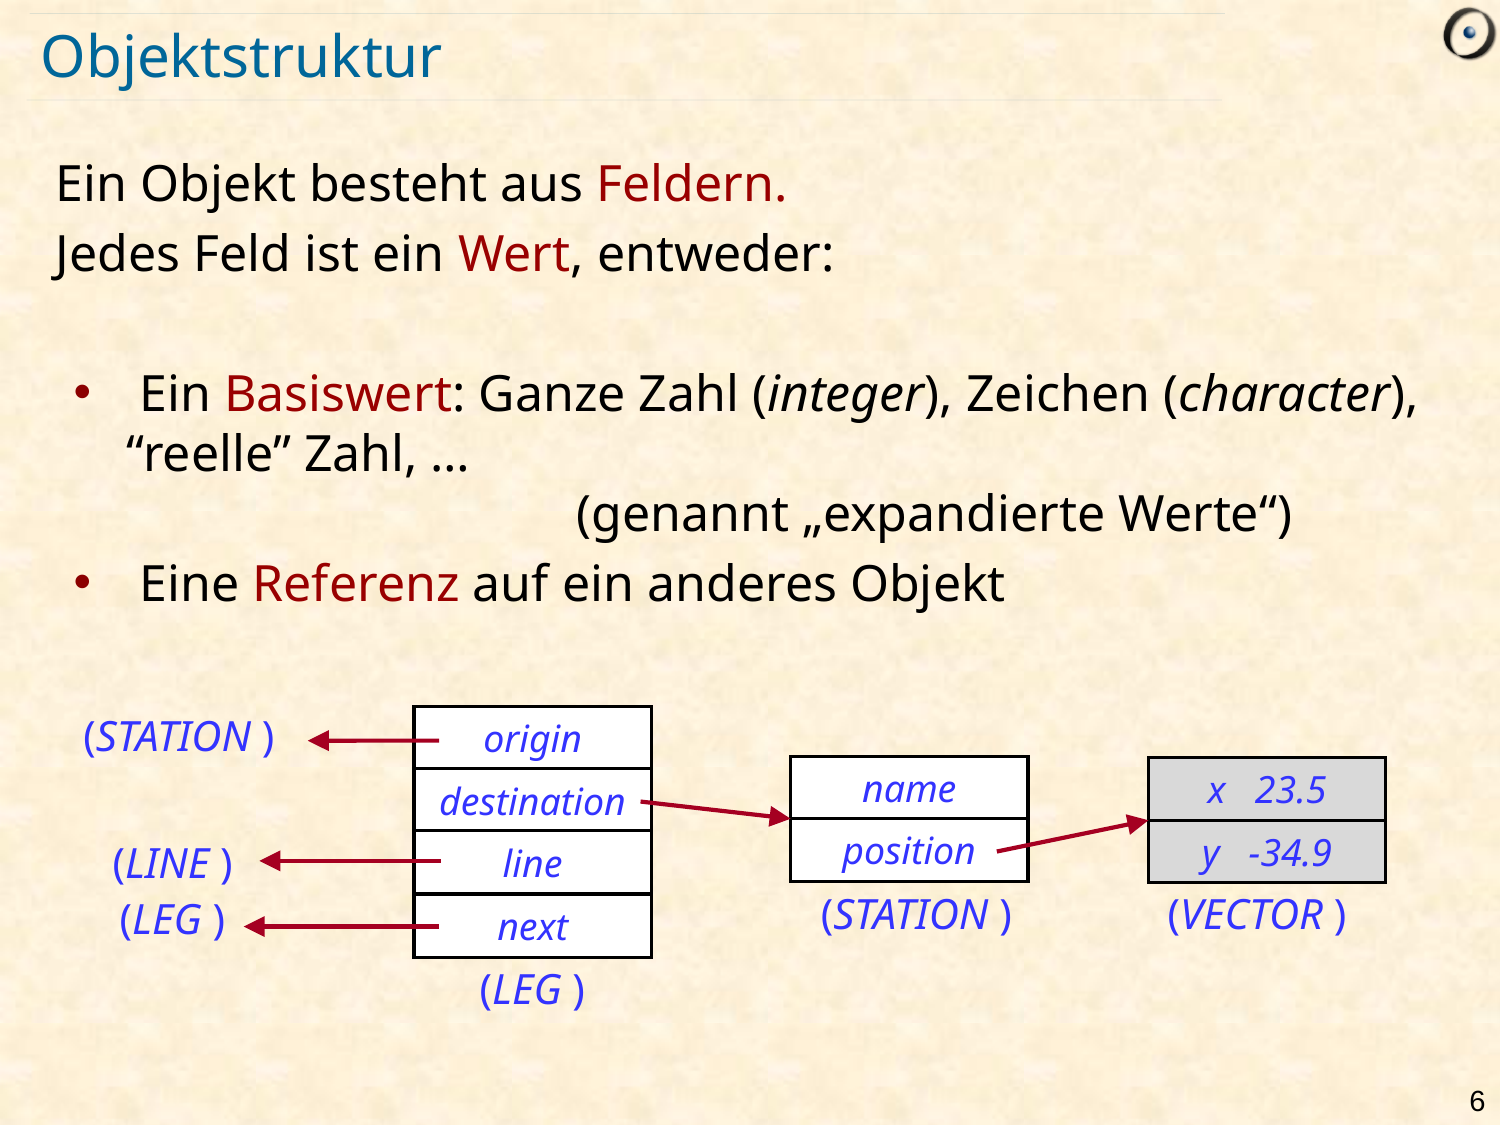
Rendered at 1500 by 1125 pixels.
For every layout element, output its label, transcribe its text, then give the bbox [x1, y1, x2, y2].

text_box line [413, 830, 652, 894]
text_box y -34.9 [1148, 821, 1386, 883]
text_box [996, 814, 1149, 852]
text_box [640, 801, 791, 827]
text_box [259, 850, 441, 872]
text_box next [413, 894, 652, 955]
text_box name [790, 756, 1029, 819]
text_box [324, 730, 440, 752]
text_box (VECTOR ) [1087, 880, 1427, 946]
picture [0, 0, 1500, 1125]
text_box position [790, 819, 1029, 880]
text_box (STATION ) [34, 702, 324, 768]
text_box (LEG ) [413, 955, 652, 1021]
text_box x 23.5 [1148, 757, 1386, 821]
text_box origin [413, 706, 652, 769]
text_box (LINE ) [67, 829, 279, 894]
list Ein Objekt besteht aus Feldern. Jedes Feld ist ein Wert, entweder: Ein Basiswert: Ganze Zahl (integer), Zeichen (character), “reelle” Zahl, … (genannt „expandierte Werte“) Eine Referenz auf ein anderes Objekt [40, 143, 1451, 1071]
text_box (STATION ) [746, 880, 1086, 946]
text_box destination [413, 769, 652, 830]
title Objektstruktur [40, 18, 1344, 91]
text_box (LEG ) [53, 885, 292, 951]
